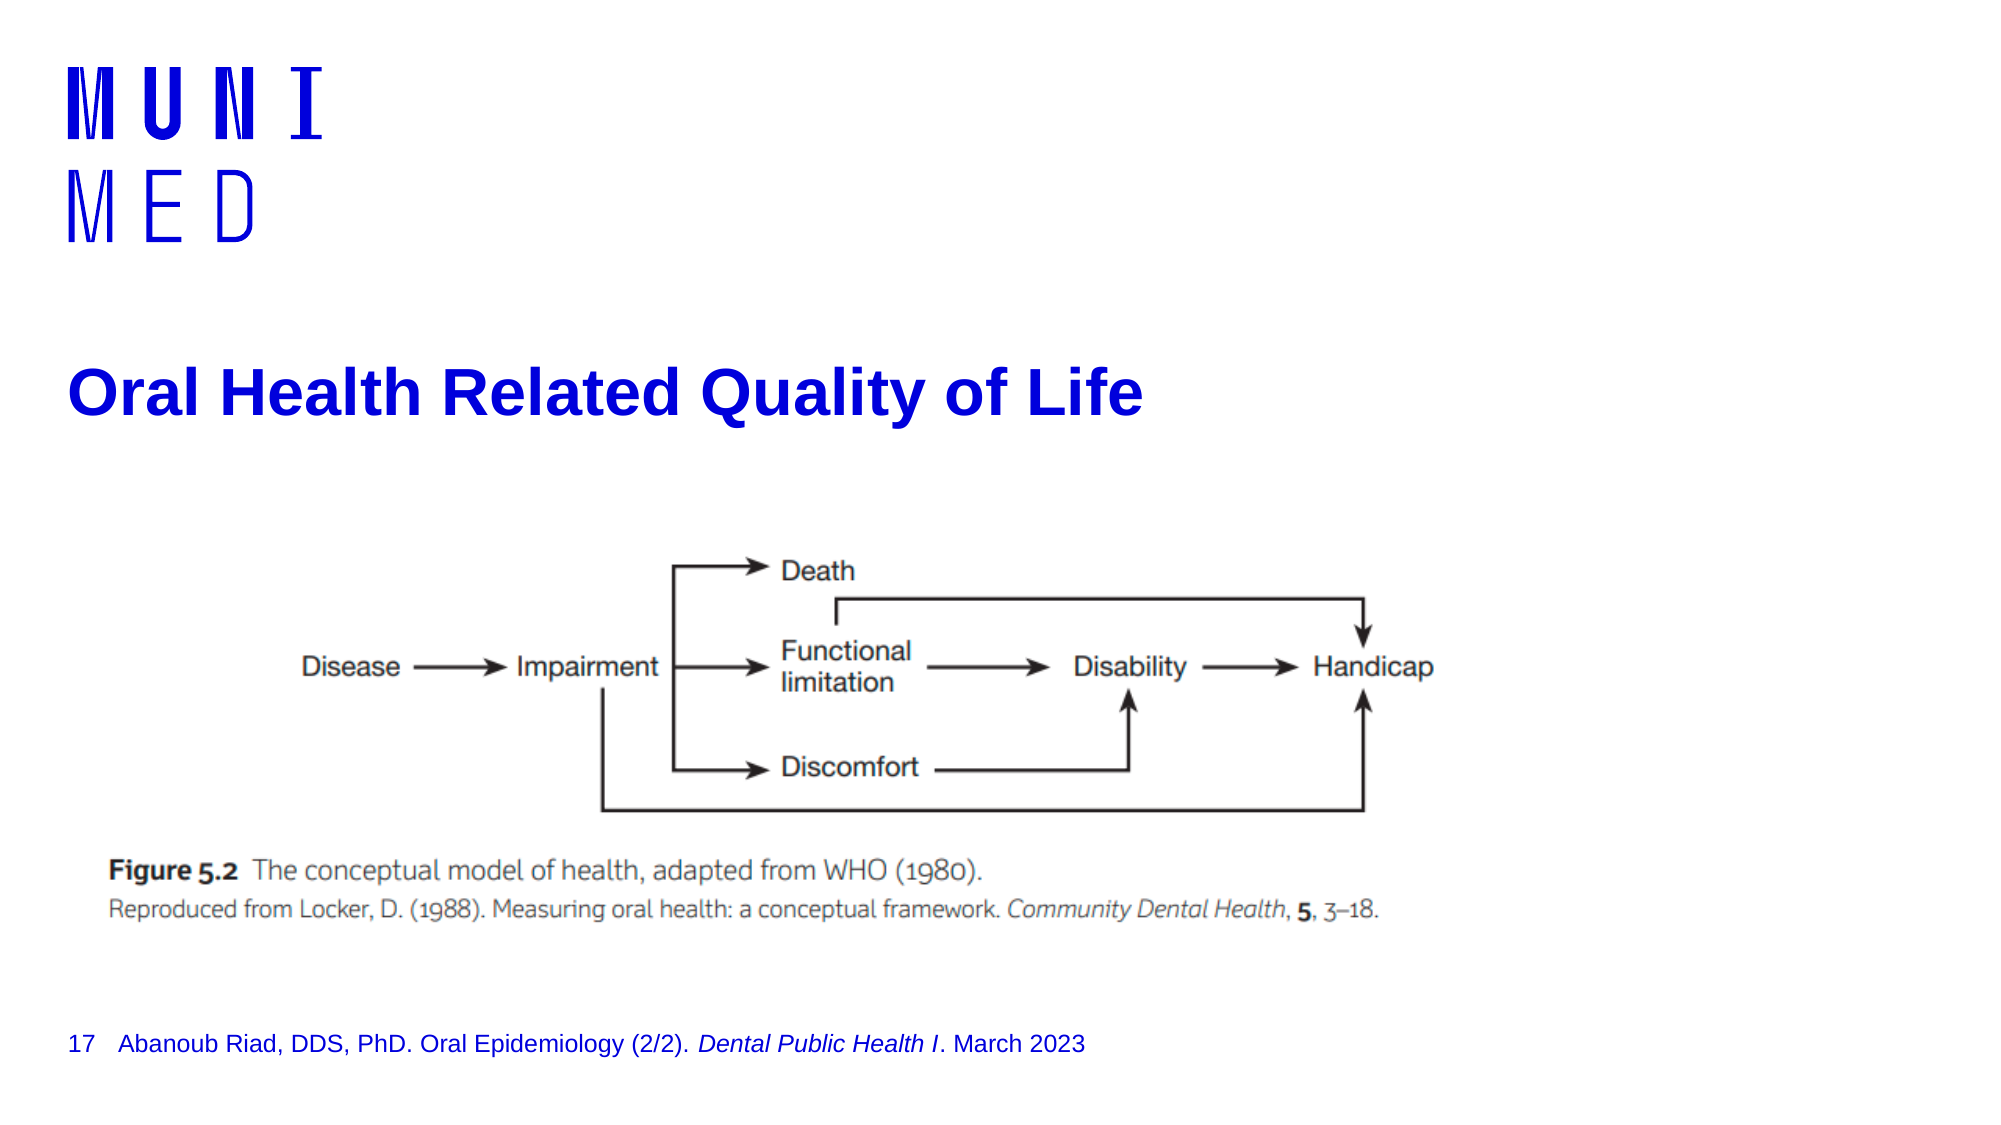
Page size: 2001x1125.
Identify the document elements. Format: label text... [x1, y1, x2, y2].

slide_number 17 [67, 1021, 110, 1063]
footer Abanoub Riad, DDS, PhD. Oral Epidemiology (2/2). Dental Public Health I. March 2023 [118, 1021, 1418, 1063]
title Oral Health Related Quality of Life [67, 336, 1180, 434]
picture [67, 521, 1537, 963]
